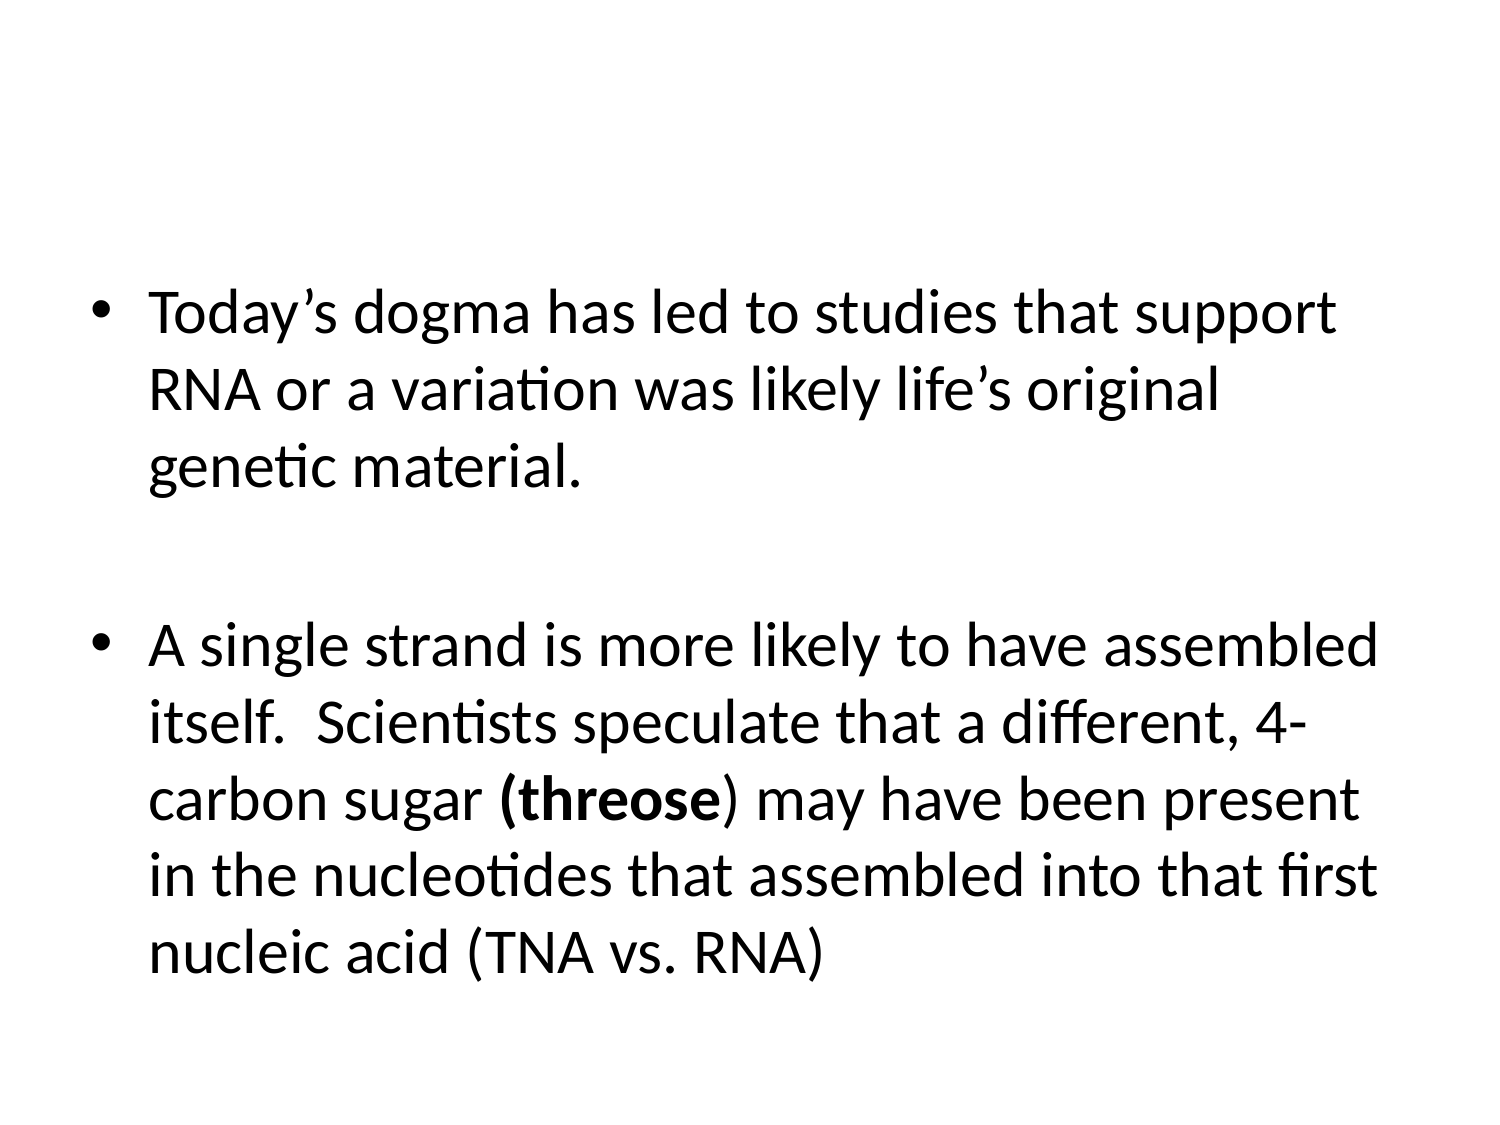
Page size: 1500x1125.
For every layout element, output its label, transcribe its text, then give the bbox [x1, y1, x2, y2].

list Today’s dogma has led to studies that support RNA or a variation was likely life’s original genetic material. A single strand is more likely to have assembled itself. Scientists speculate that a different, 4-carbon sugar (threose) may have been present in the nucleotides that assembled into that first nucleic acid (TNA vs. RNA) [75, 262, 1425, 1005]
